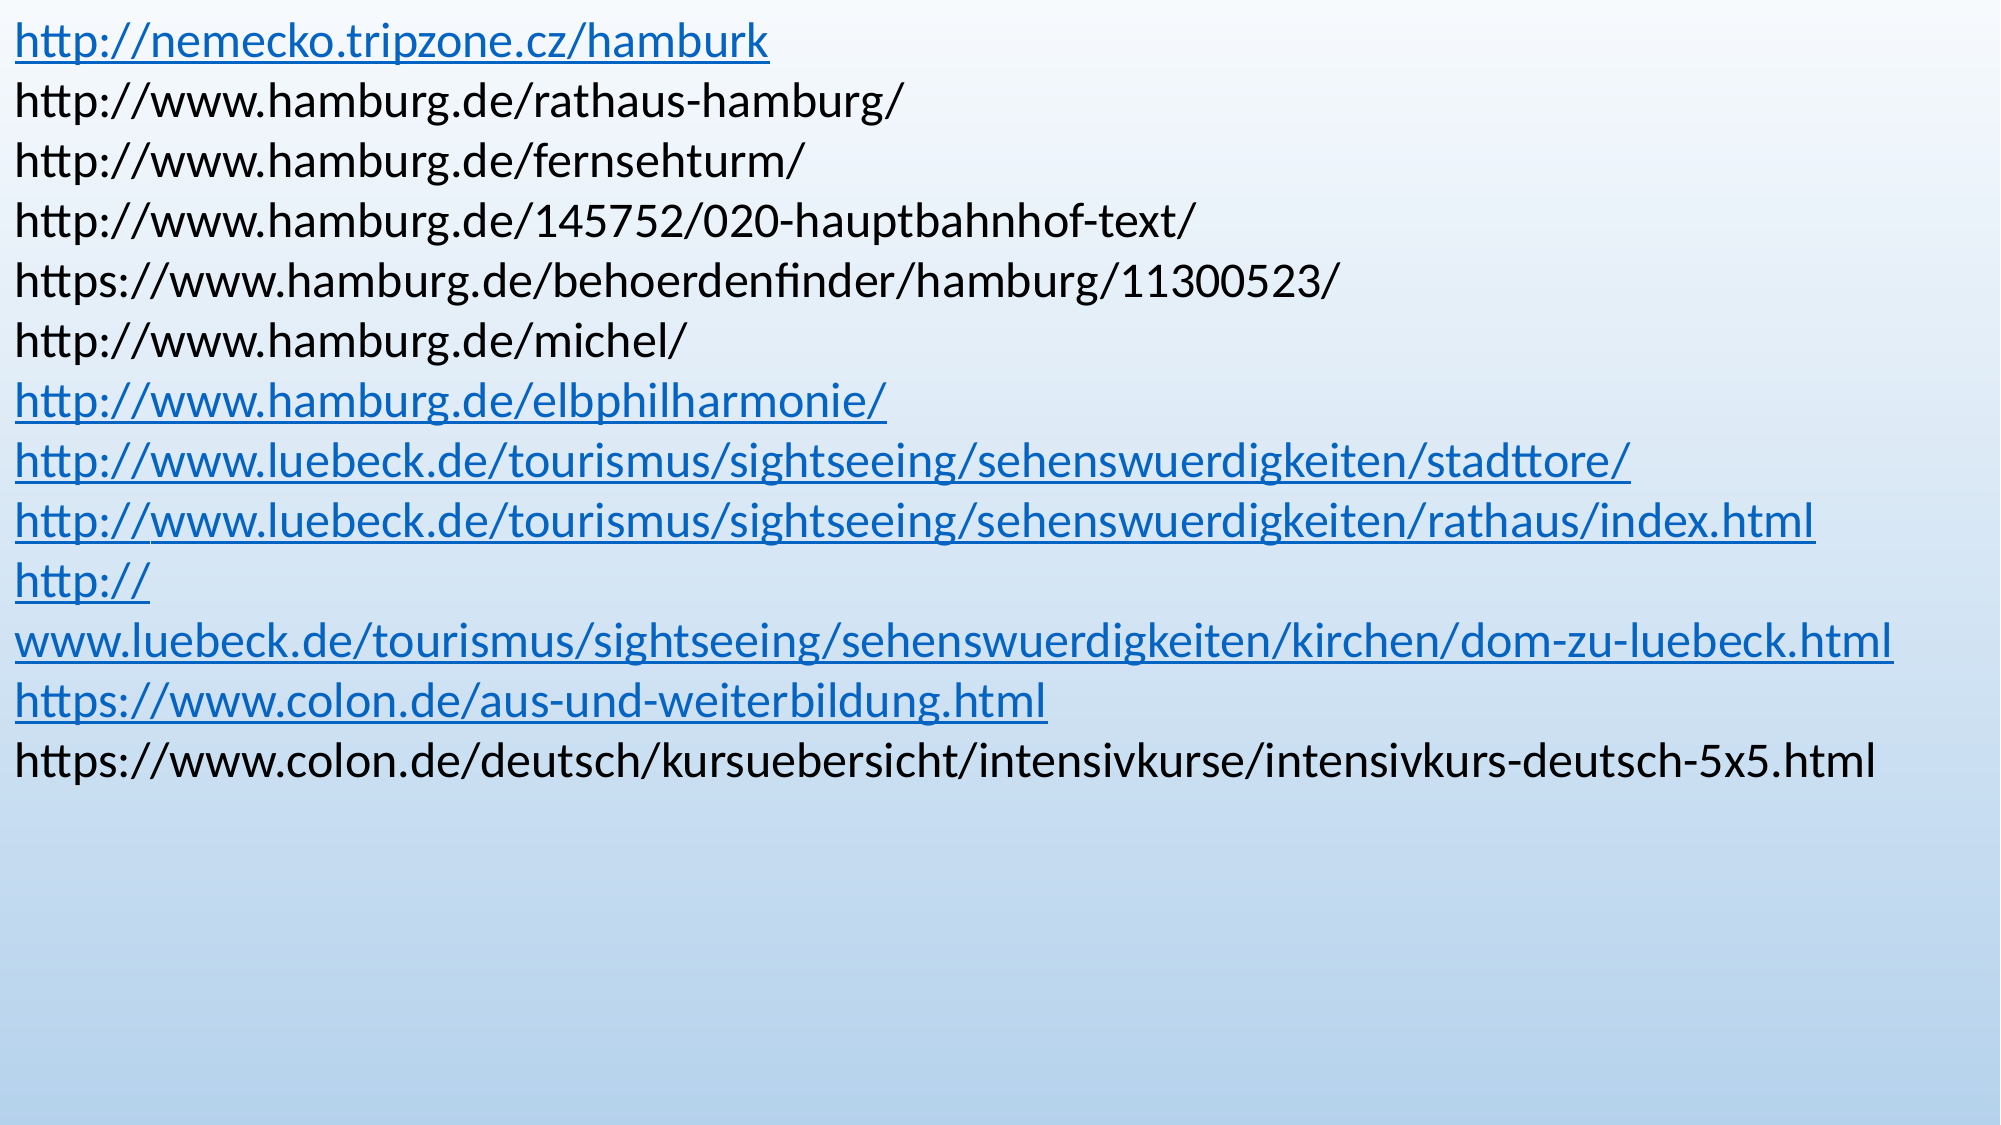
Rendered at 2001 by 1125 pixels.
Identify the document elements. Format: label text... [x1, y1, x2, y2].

text_box http://nemecko.tripzone.cz/hamburk http://www.hamburg.de/rathaus-hamburg/ http://www.hamburg.de/fernsehturm/ http://www.hamburg.de/145752/020-hauptbahnhof-text/ https://www.hamburg.de/behoerdenfinder/hamburg/11300523/ http://www.hamburg.de/michel/ http://www.hamburg.de/elbphilharmonie/ http://www.luebeck.de/tourismus/sightseeing/sehenswuerdigkeiten/stadttore/ http://www.luebeck.de/tourismus/sightseeing/sehenswuerdigkeiten/rathaus/index.html http://www.luebeck.de/tourismus/sightseeing/sehenswuerdigkeiten/kirchen/dom-zu-luebeck.html https://www.colon.de/aus-und-weiterbildung.html https://www.colon.de/deutsch/kursuebersicht/intensivkurse/intensivkurs-deutsch-5x5.html [0, 0, 2000, 915]
